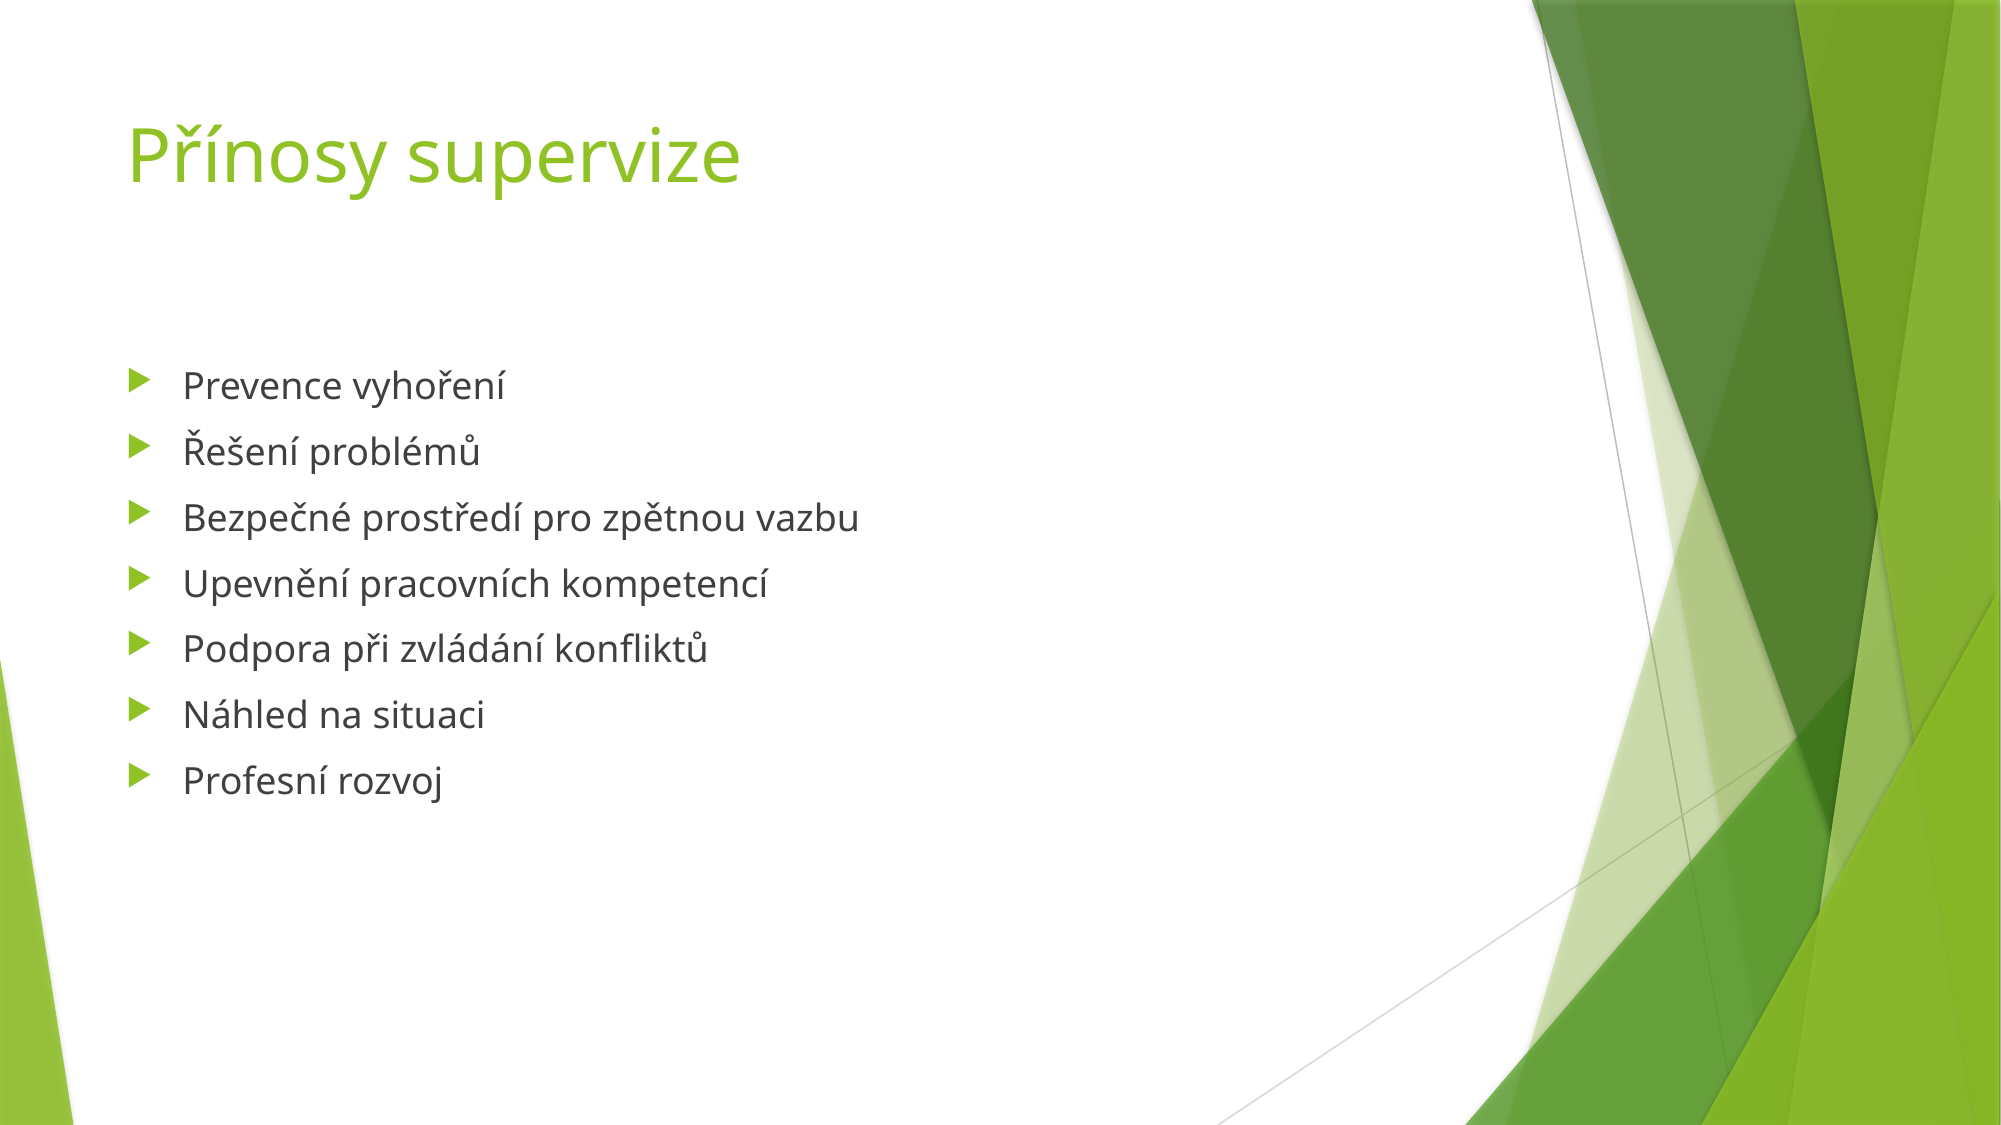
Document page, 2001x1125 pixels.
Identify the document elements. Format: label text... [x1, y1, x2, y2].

list Prevence vyhoření Řešení problémů Bezpečné prostředí pro zpětnou vazbu Upevnění pracovních kompetencí Podpora při zvládání konfliktů Náhled na situaci Profesní rozvoj [111, 354, 1522, 992]
title Přínosy supervize [111, 99, 1522, 317]
